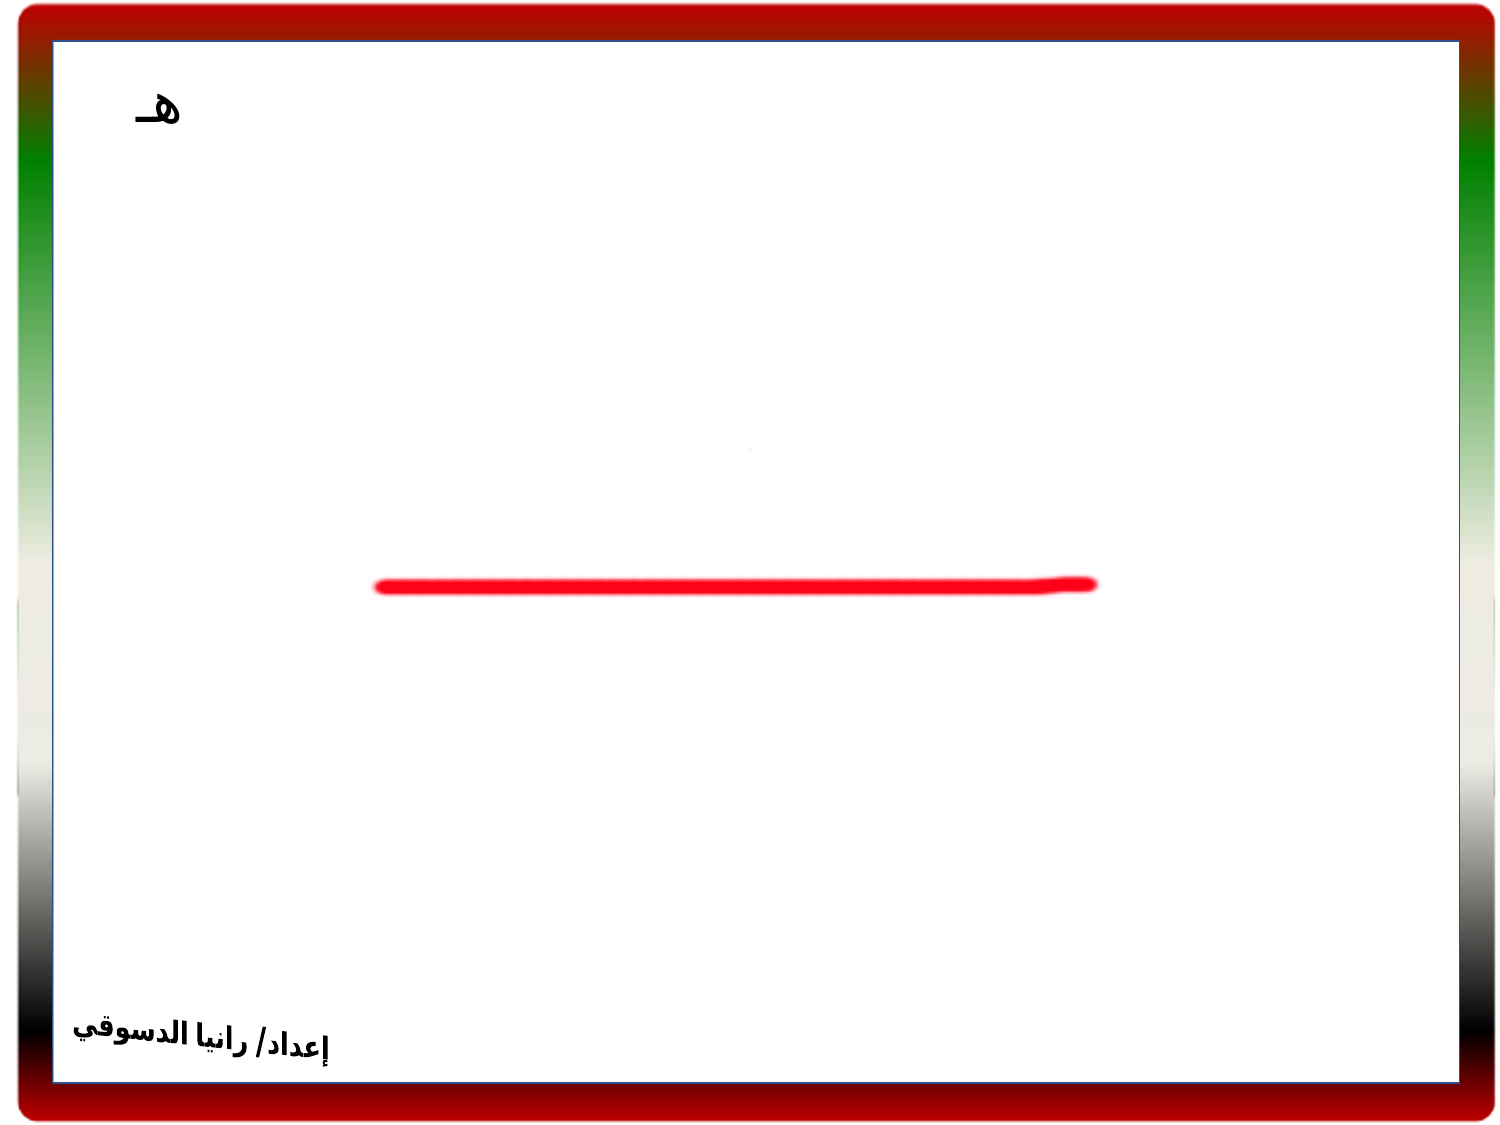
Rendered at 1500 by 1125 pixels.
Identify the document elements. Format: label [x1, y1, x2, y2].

list [59, 55, 1454, 1064]
picture [13, 0, 1500, 1125]
